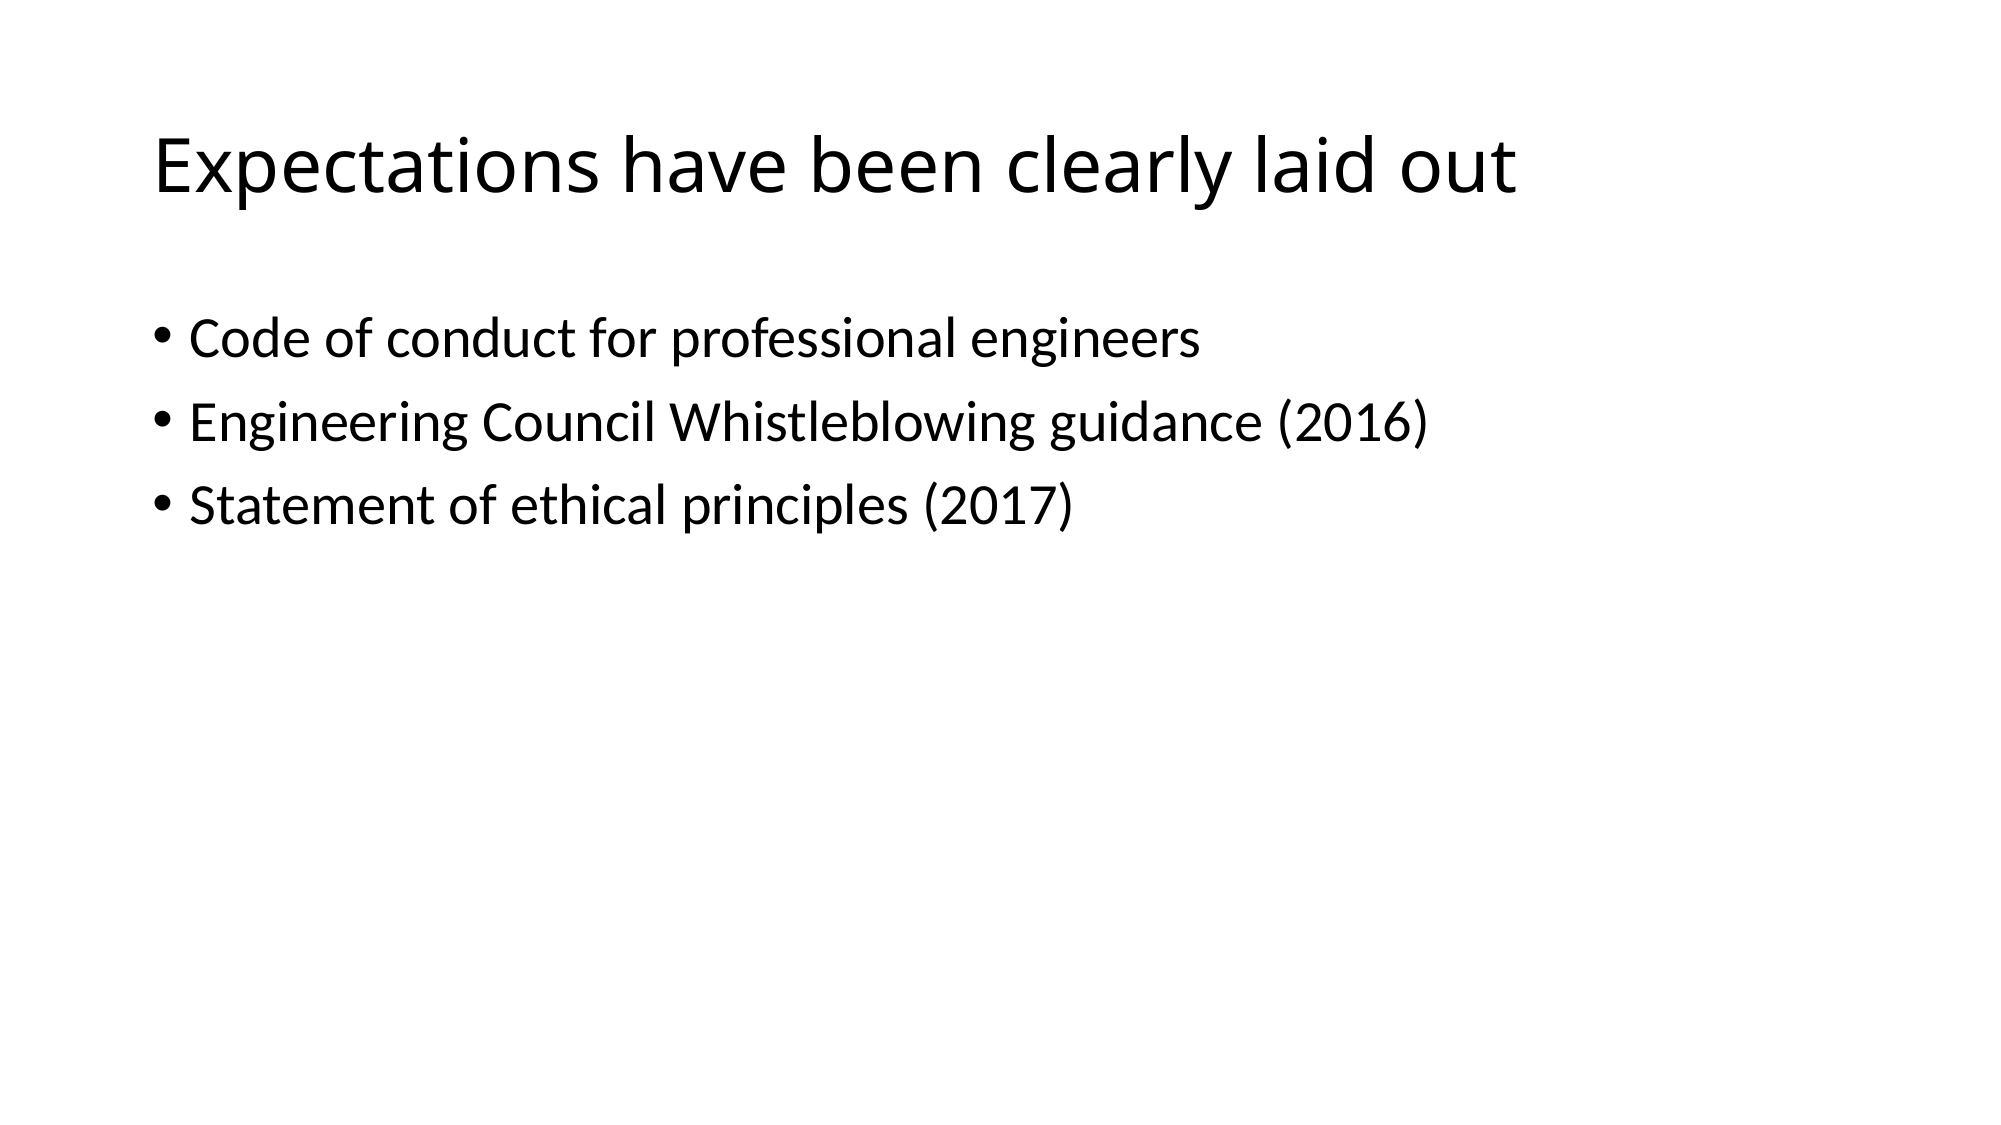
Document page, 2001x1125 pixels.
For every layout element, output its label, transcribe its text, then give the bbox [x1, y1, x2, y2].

title Expectations have been clearly laid out [137, 59, 1863, 278]
list Code of conduct for professional engineers Engineering Council Whistleblowing guidance (2016) Statement of ethical principles (2017) [137, 299, 1863, 1014]
